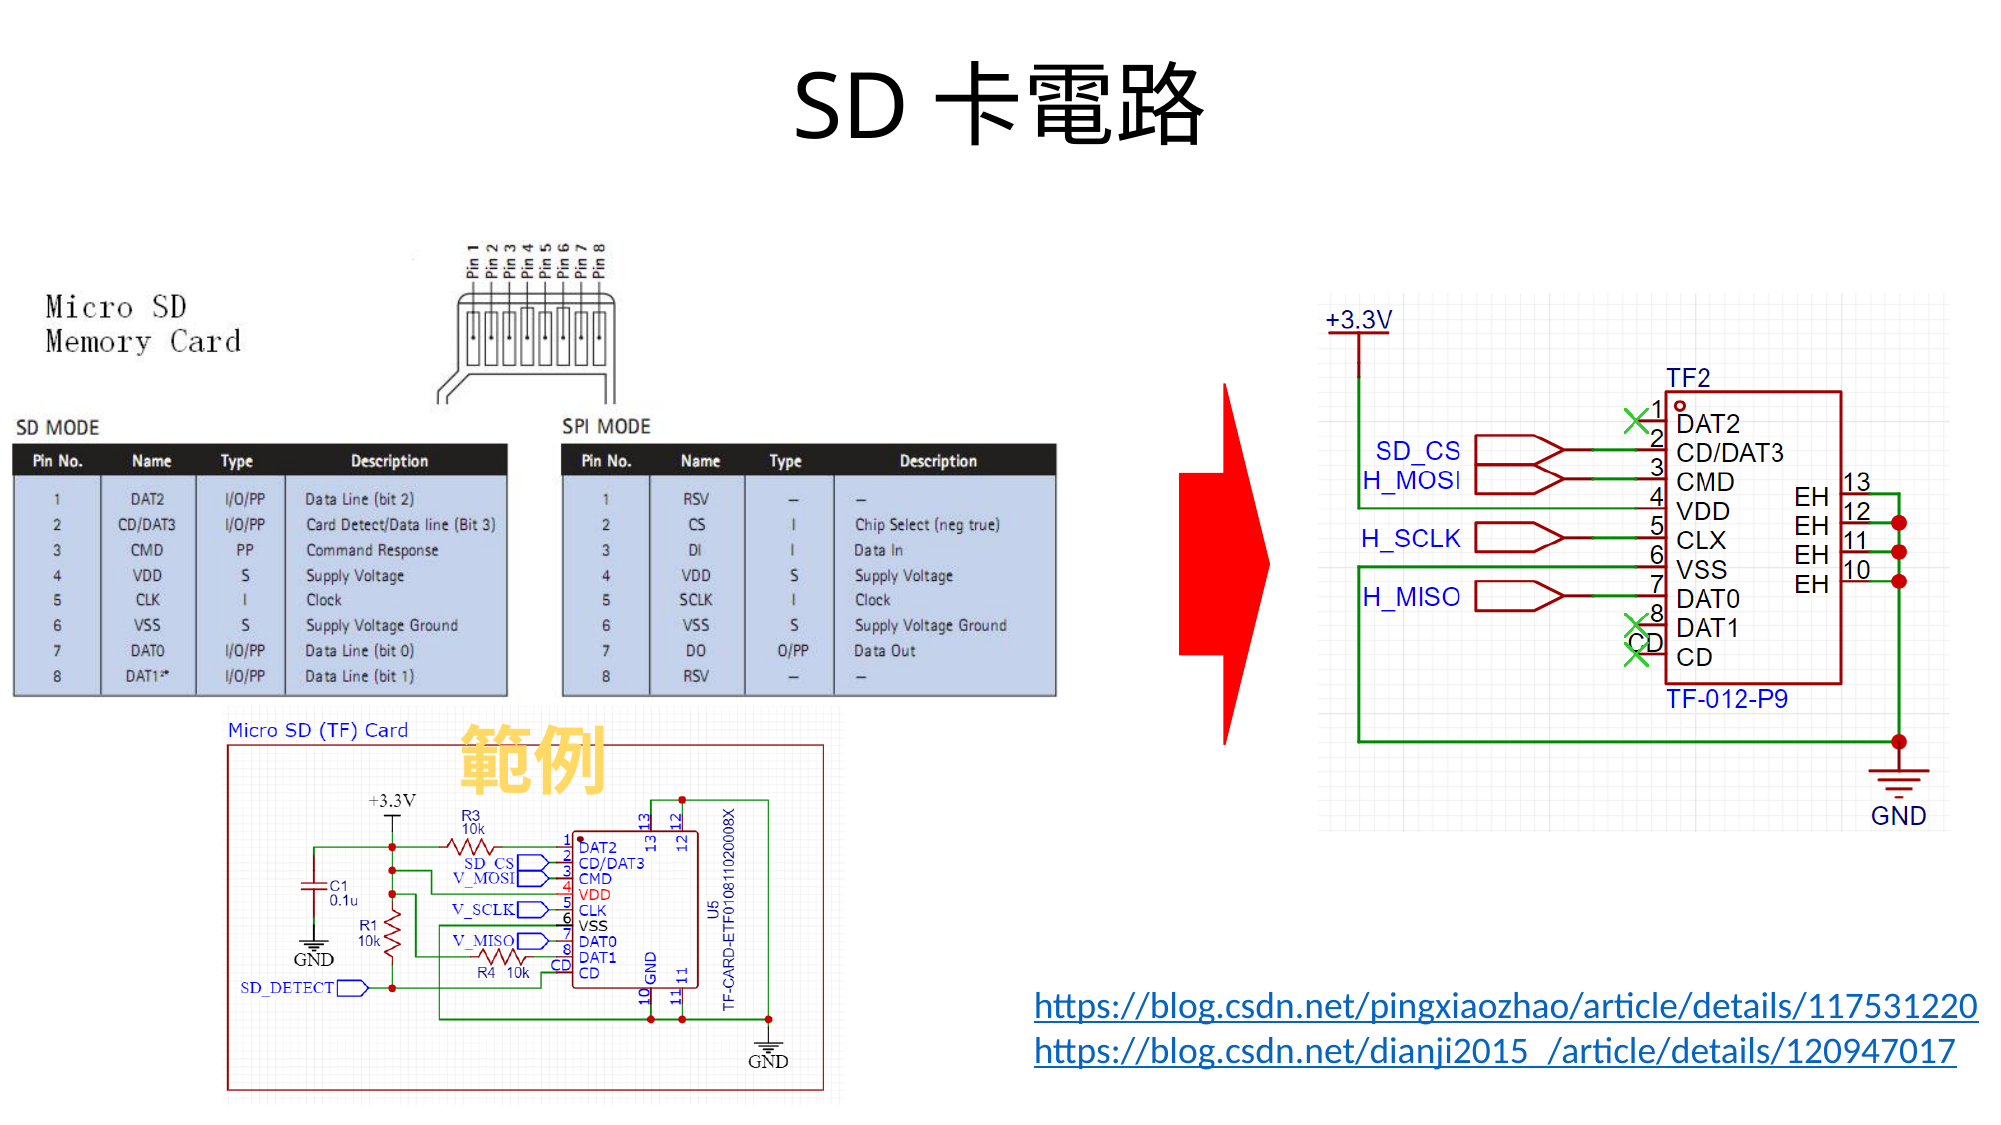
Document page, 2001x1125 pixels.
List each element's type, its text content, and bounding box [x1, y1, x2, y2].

picture [9, 240, 1058, 1105]
title SD卡電路 [758, 0, 1242, 218]
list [1318, 293, 1950, 832]
text_box [1179, 383, 1271, 745]
text_box https://blog.csdn.net/pingxiaozhao/article/details/117531220 https://blog.csdn.net/dianji2015_/article/details/120947017 [1019, 973, 1994, 1124]
